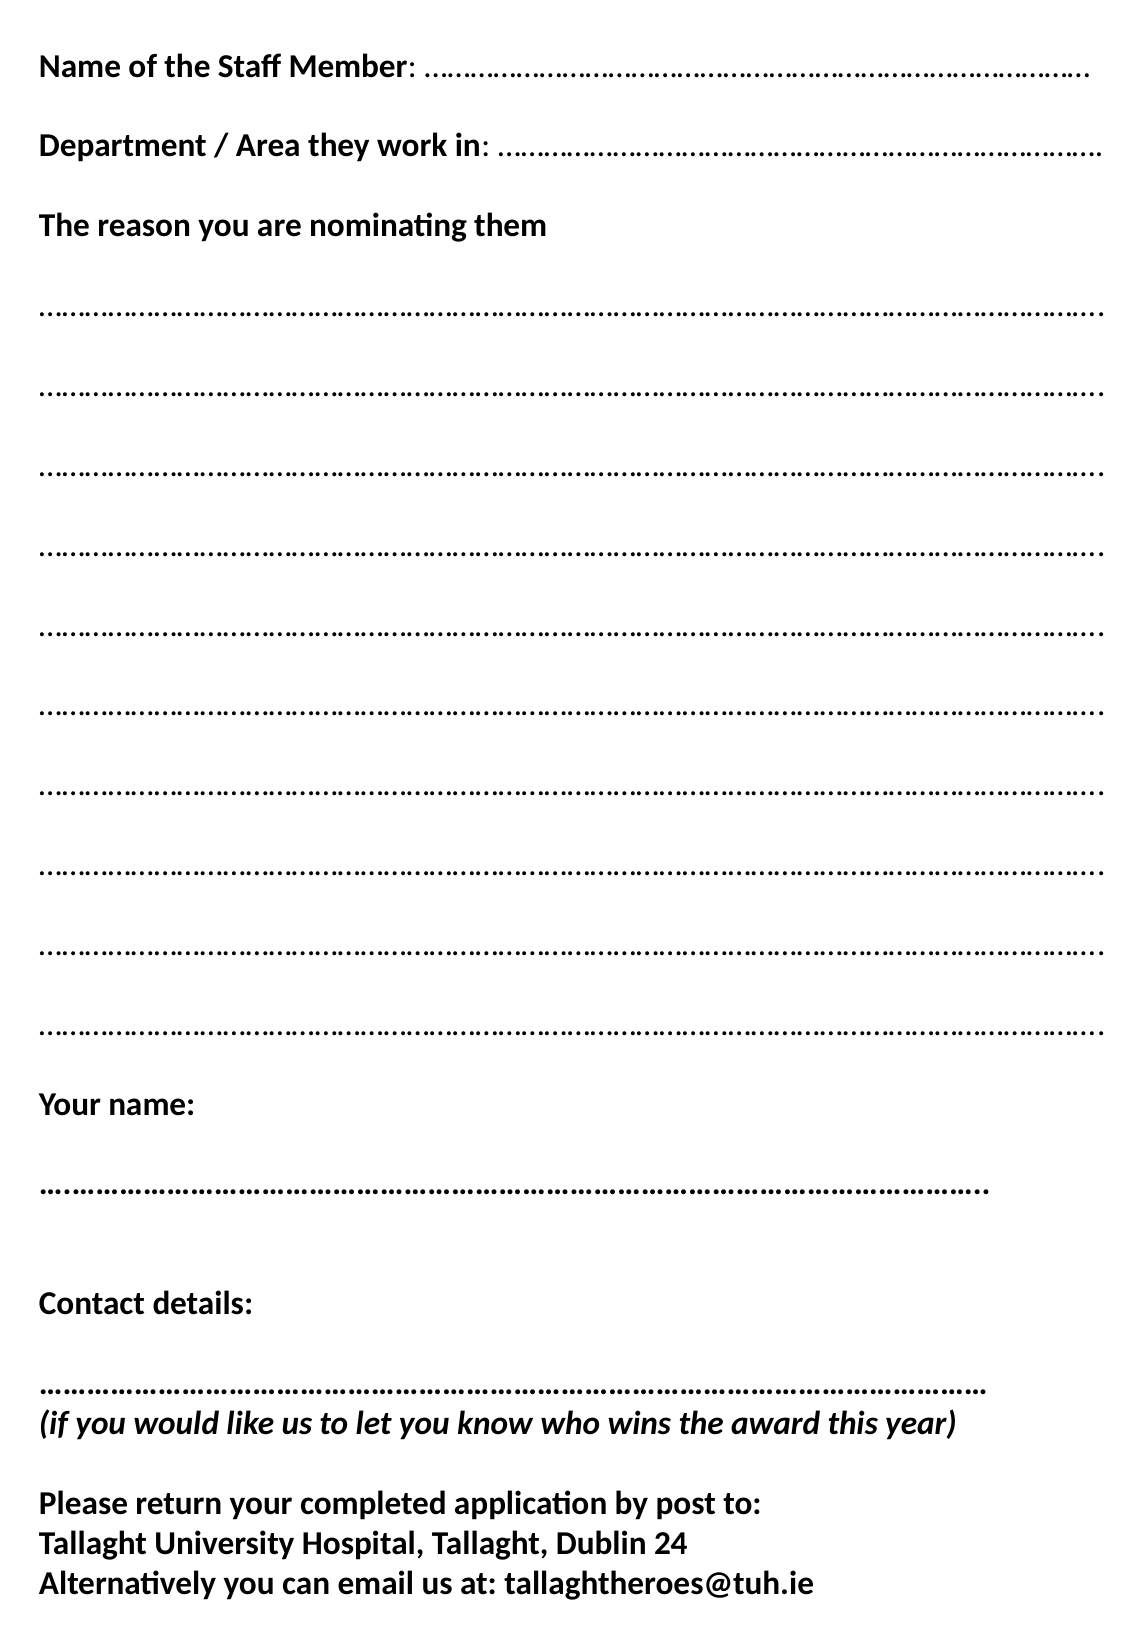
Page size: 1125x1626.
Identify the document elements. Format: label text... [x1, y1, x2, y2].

text_box Name of the Staff Member: …………………………………………………………………………… Department / Area they work in: ……………………………………………………………………. The reason you are nominating them …………………………………………………………………………………………………………………………. …………………………………………………………………………………………………………………………. …………………………………………………………………………………………………………………………. …………………………………………………………………………………………………………………………. …………………………………………………………………………………………………………………………. …………………………………………………………………………………………………………………………. …………………………………………………………………………………………………………………………. …………………………………………………………………………………………………………………………. …………………………………………………………………………………………………………………………. …………………………………………………………………………………………………………………………. Your name: ….…………………………………………………………………………………………………….. Contact details: ………………………………………………………………………………………………………… (if you would like us to let you know who wins the award this year) Please return your completed application by post to: Tallaght University Hospital, Tallaght, Dublin 24 Alternatively you can email us at: tallaghtheroes@tuh.ie [24, 36, 1125, 1625]
